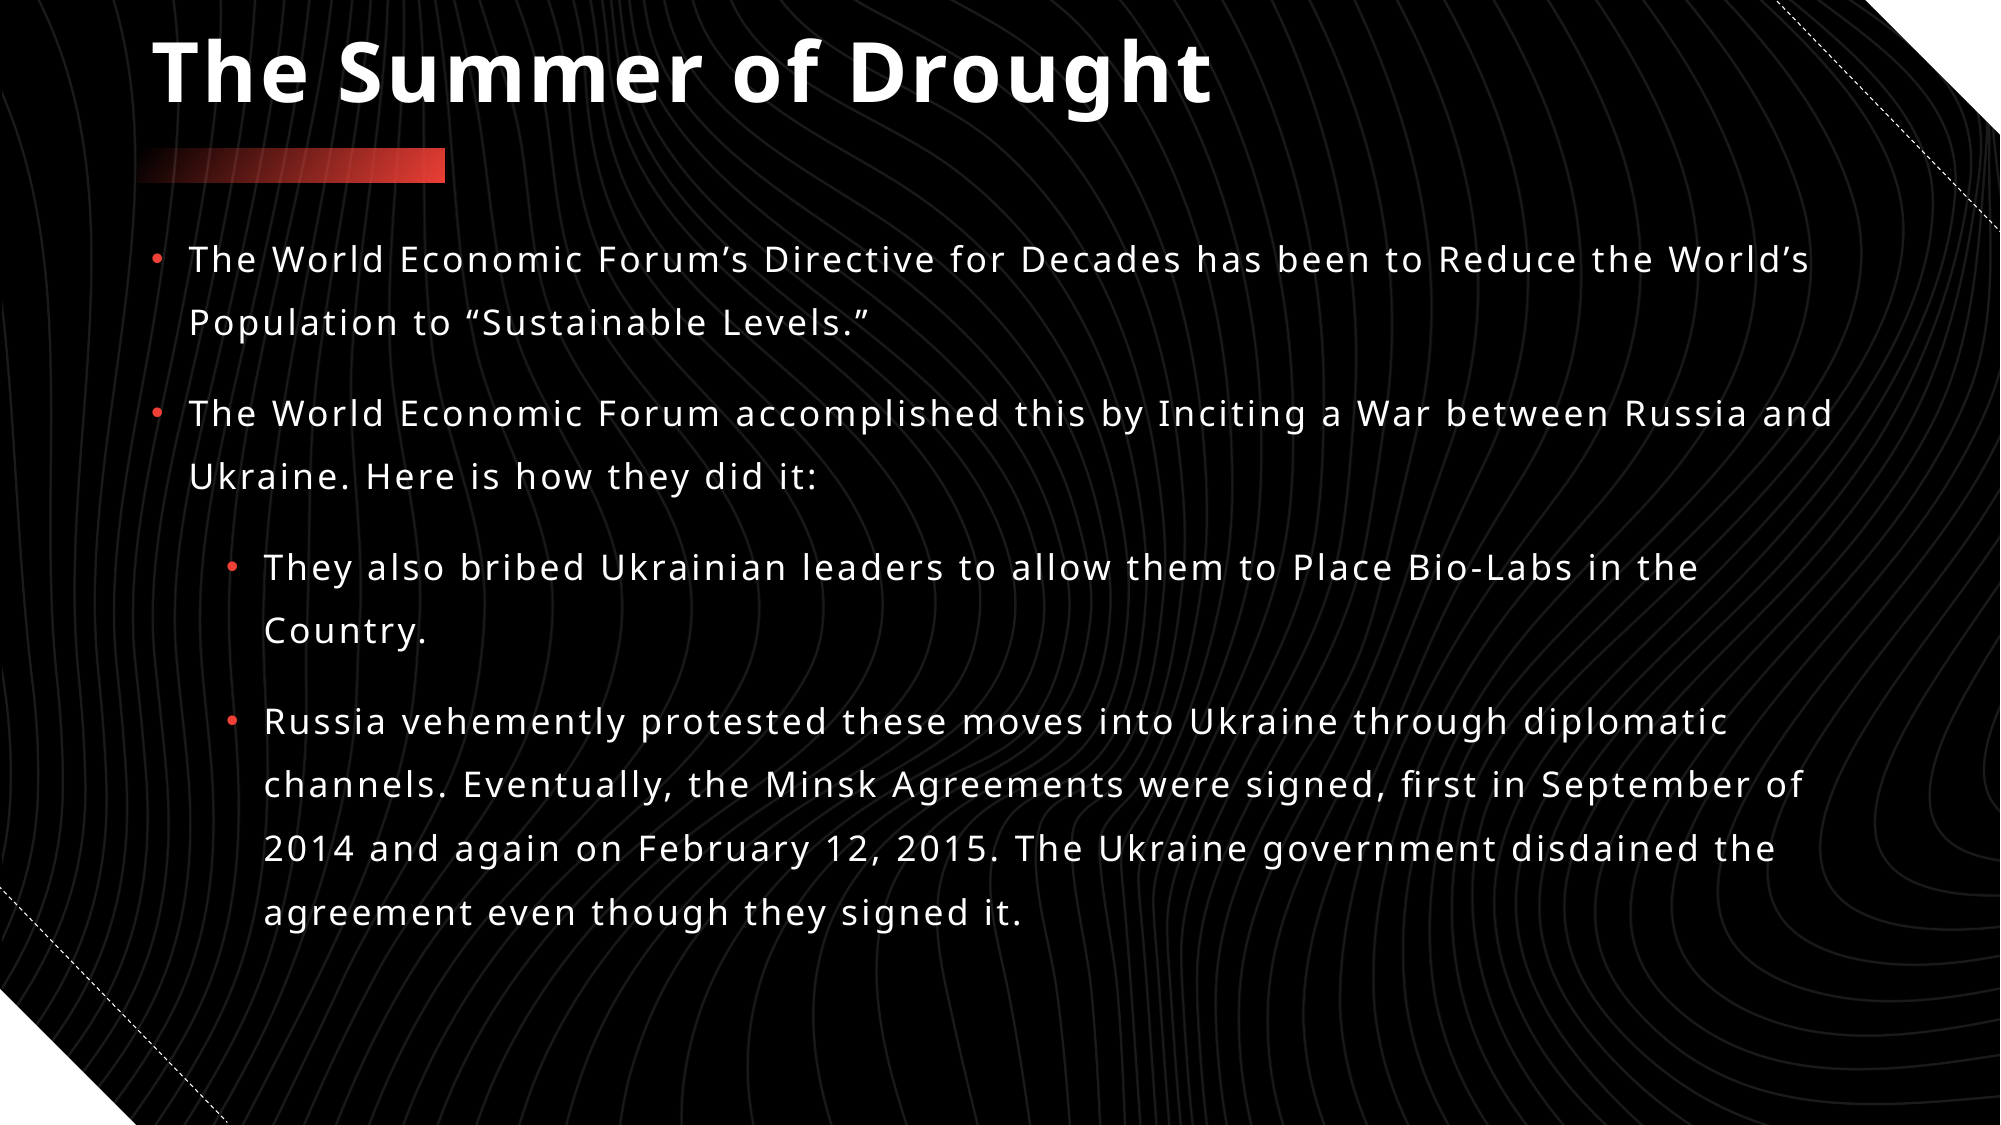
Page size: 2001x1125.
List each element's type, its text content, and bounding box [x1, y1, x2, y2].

list The World Economic Forum’s Directive for Decades has been to Reduce the World’s Population to “Sustainable Levels.” The World Economic Forum accomplished this by Inciting a War between Russia and Ukraine. Here is how they did it: They also bribed Ukrainian leaders to allow them to Place Bio-Labs in the Country. Russia vehemently protested these moves into Ukraine through diplomatic channels. Eventually, the Minsk Agreements were signed, first in September of 2014 and again on February 12, 2015. The Ukraine government disdained the agreement even though they signed it. [136, 207, 1864, 946]
title The Summer of Drought [136, 27, 1863, 124]
